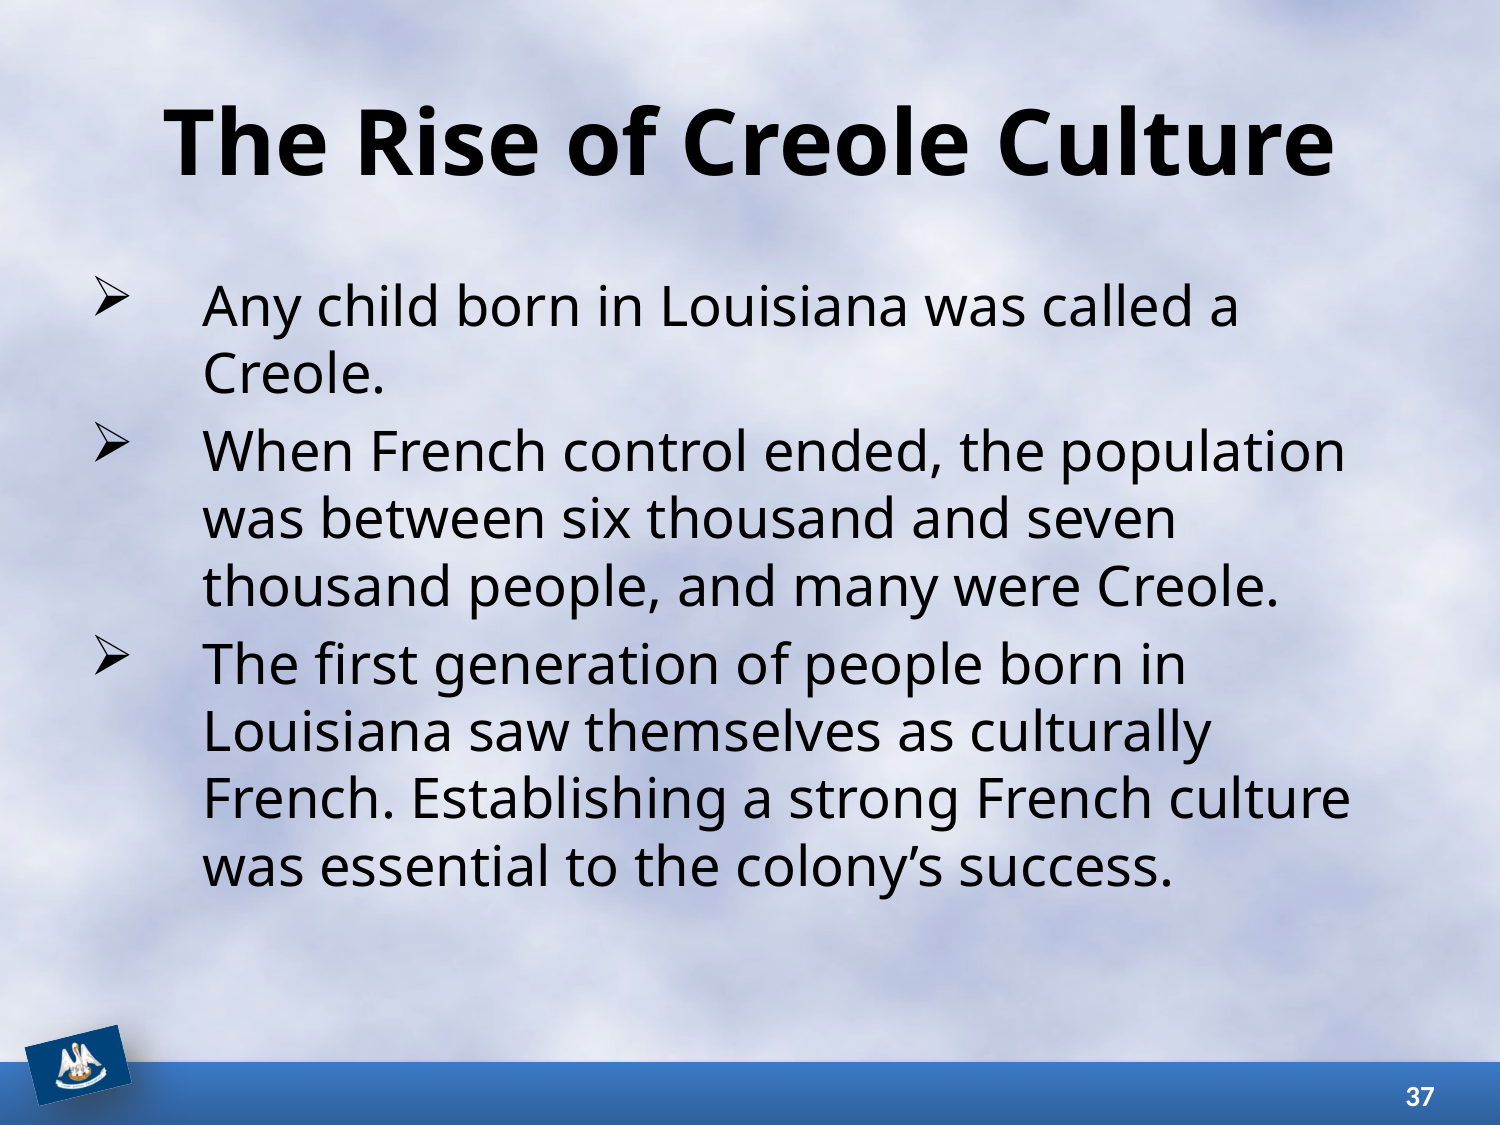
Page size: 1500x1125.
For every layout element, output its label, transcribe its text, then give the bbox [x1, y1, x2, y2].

list Any child born in Louisiana was called a Creole. When French control ended, the population was between six thousand and seven thousand people, and many were Creole. The first generation of people born in Louisiana saw themselves as culturally French. Establishing a strong French culture was essential to the colony’s success. [75, 262, 1425, 1005]
slide_number 37 [1100, 1065, 1450, 1125]
title The Rise of Creole Culture [75, 45, 1425, 233]
picture [0, 0, 1500, 1105]
